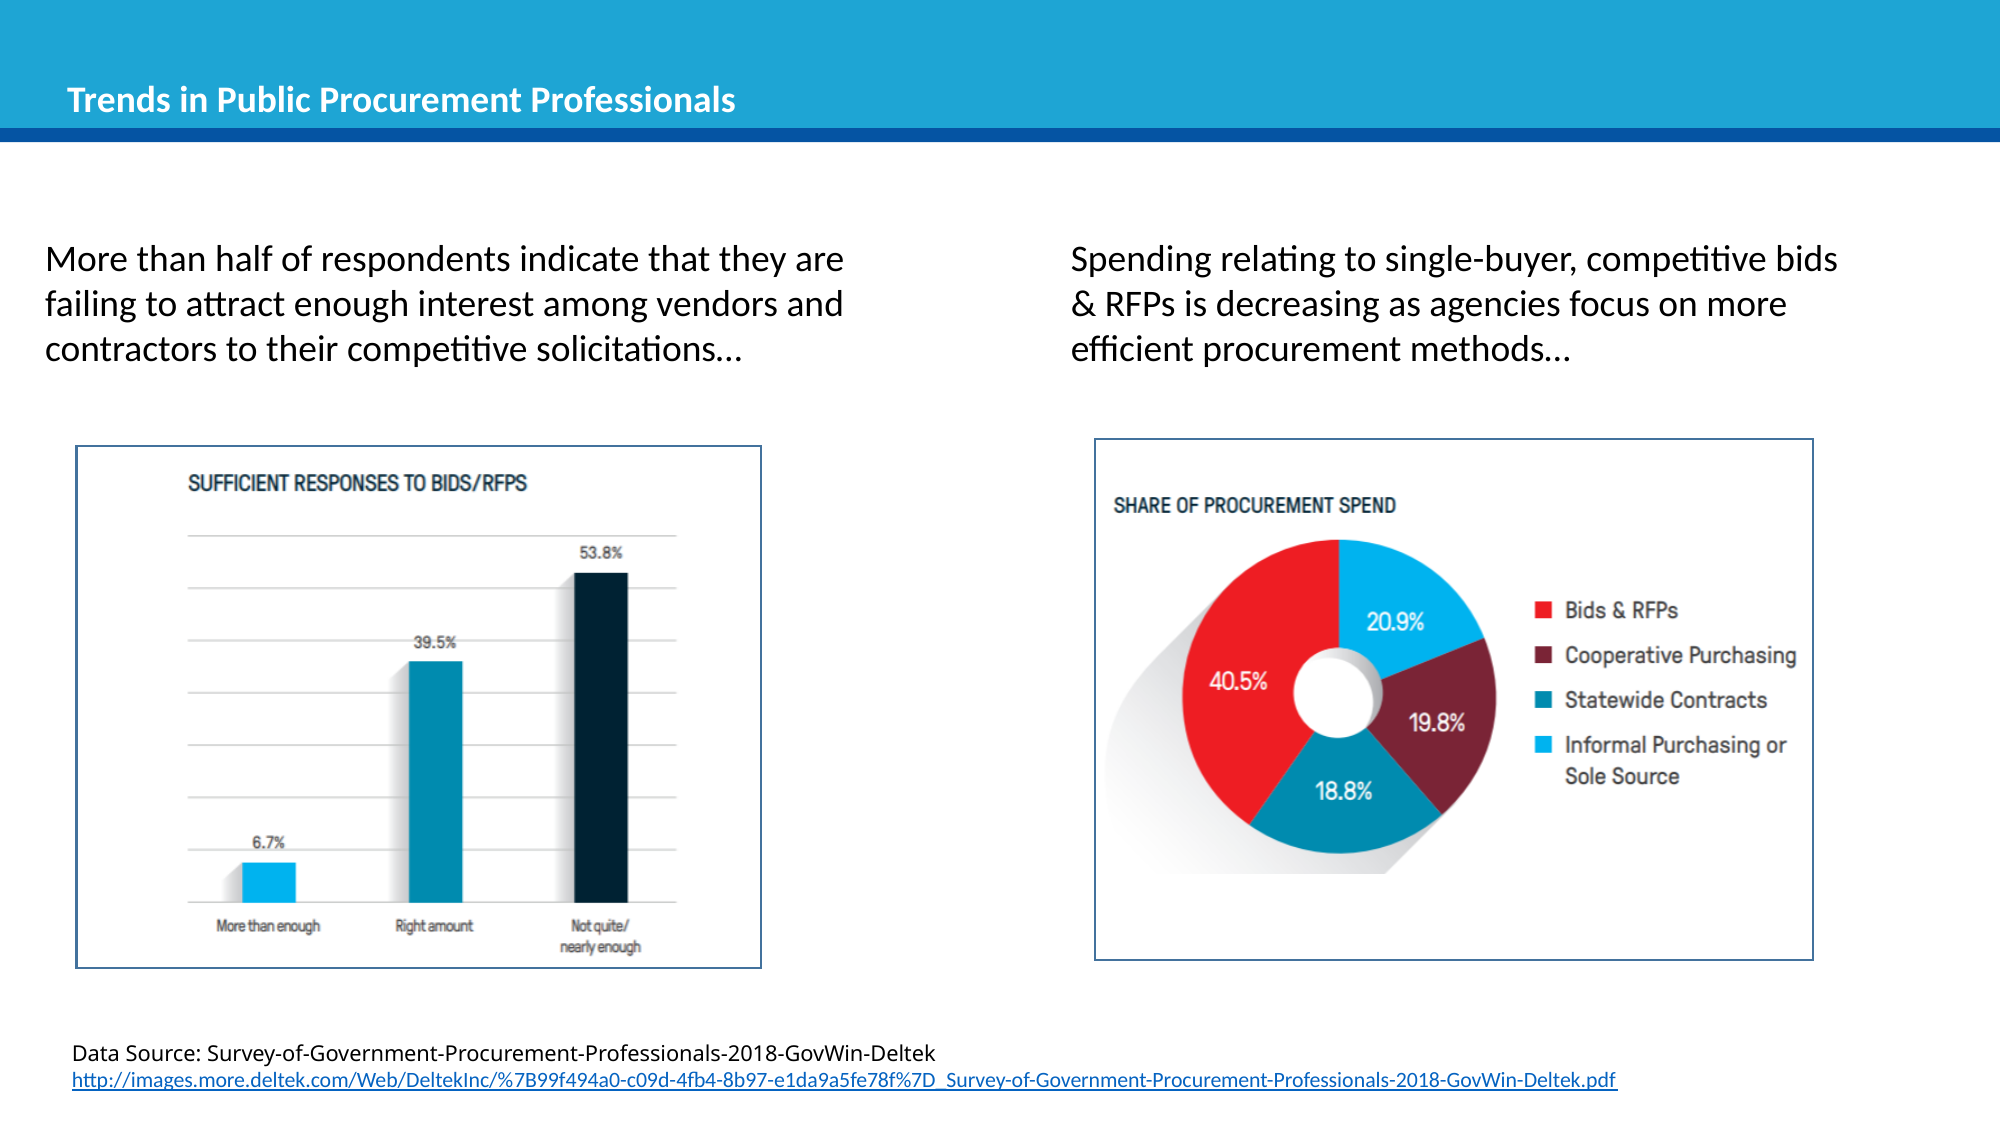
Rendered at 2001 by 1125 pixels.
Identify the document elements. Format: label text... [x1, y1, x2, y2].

text_box [0, 0, 2000, 127]
text_box [75, 445, 762, 969]
picture [1099, 489, 1801, 874]
text_box More than half of respondents indicate that they are failing to attract enough interest among vendors and contractors to their competitive solicitations… [30, 226, 861, 377]
text_box [1094, 438, 1814, 961]
text_box Trends in Public Procurement Professionals [52, 67, 1618, 128]
picture [163, 467, 703, 961]
text_box [0, 127, 2000, 143]
text_box Data Source: Survey-of-Government-Procurement-Professionals-2018-GovWin-Deltek http://images.more.deltek.com/Web/DeltekInc/%7B99f494a0-c09d-4fb4-8b97-e1da9a5fe78f%7D_Survey-of-Government-Procurement-Professionals-2018-GovWin-Deltek.pdf [57, 1032, 1873, 1125]
text_box Spending relating to single-buyer, competitive bids & RFPs is decreasing as agencies focus on more efficient procurement methods… [1056, 226, 1873, 377]
